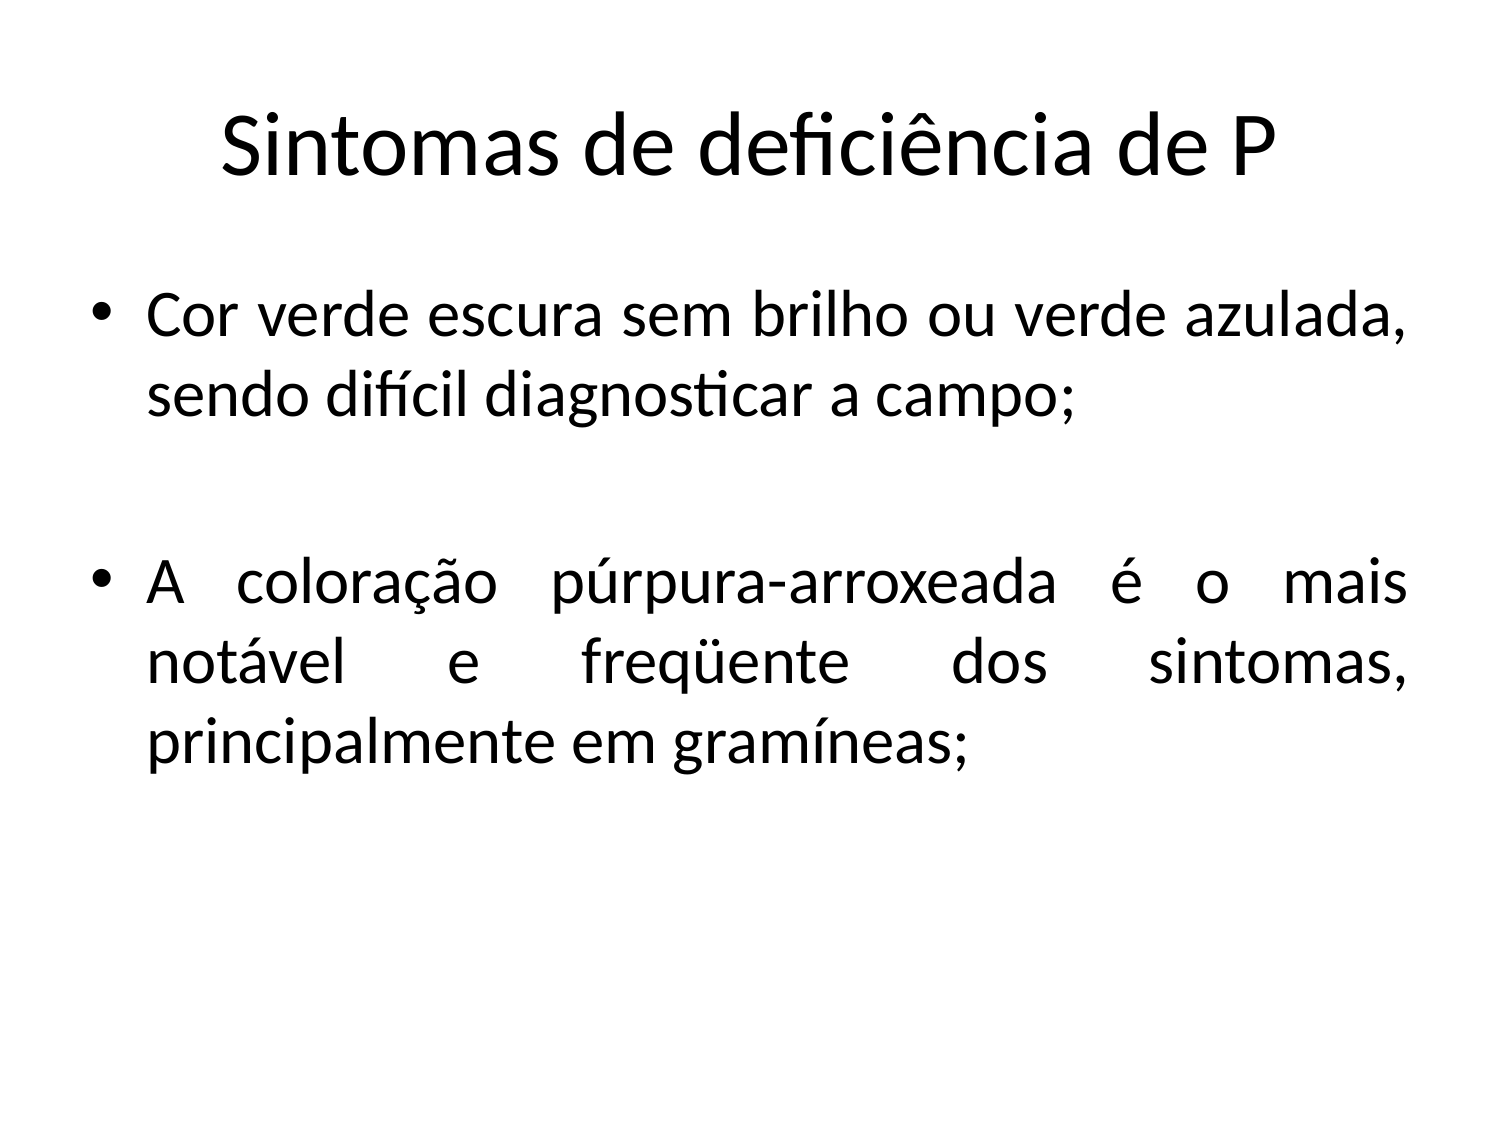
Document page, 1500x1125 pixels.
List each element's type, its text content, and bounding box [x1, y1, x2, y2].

title Sintomas de deficiência de P [75, 45, 1425, 233]
list Cor verde escura sem brilho ou verde azulada, sendo difícil diagnosticar a campo; A coloração púrpura-arroxeada é o mais notável e freqüente dos sintomas, principalmente em gramíneas; [75, 262, 1425, 1083]
